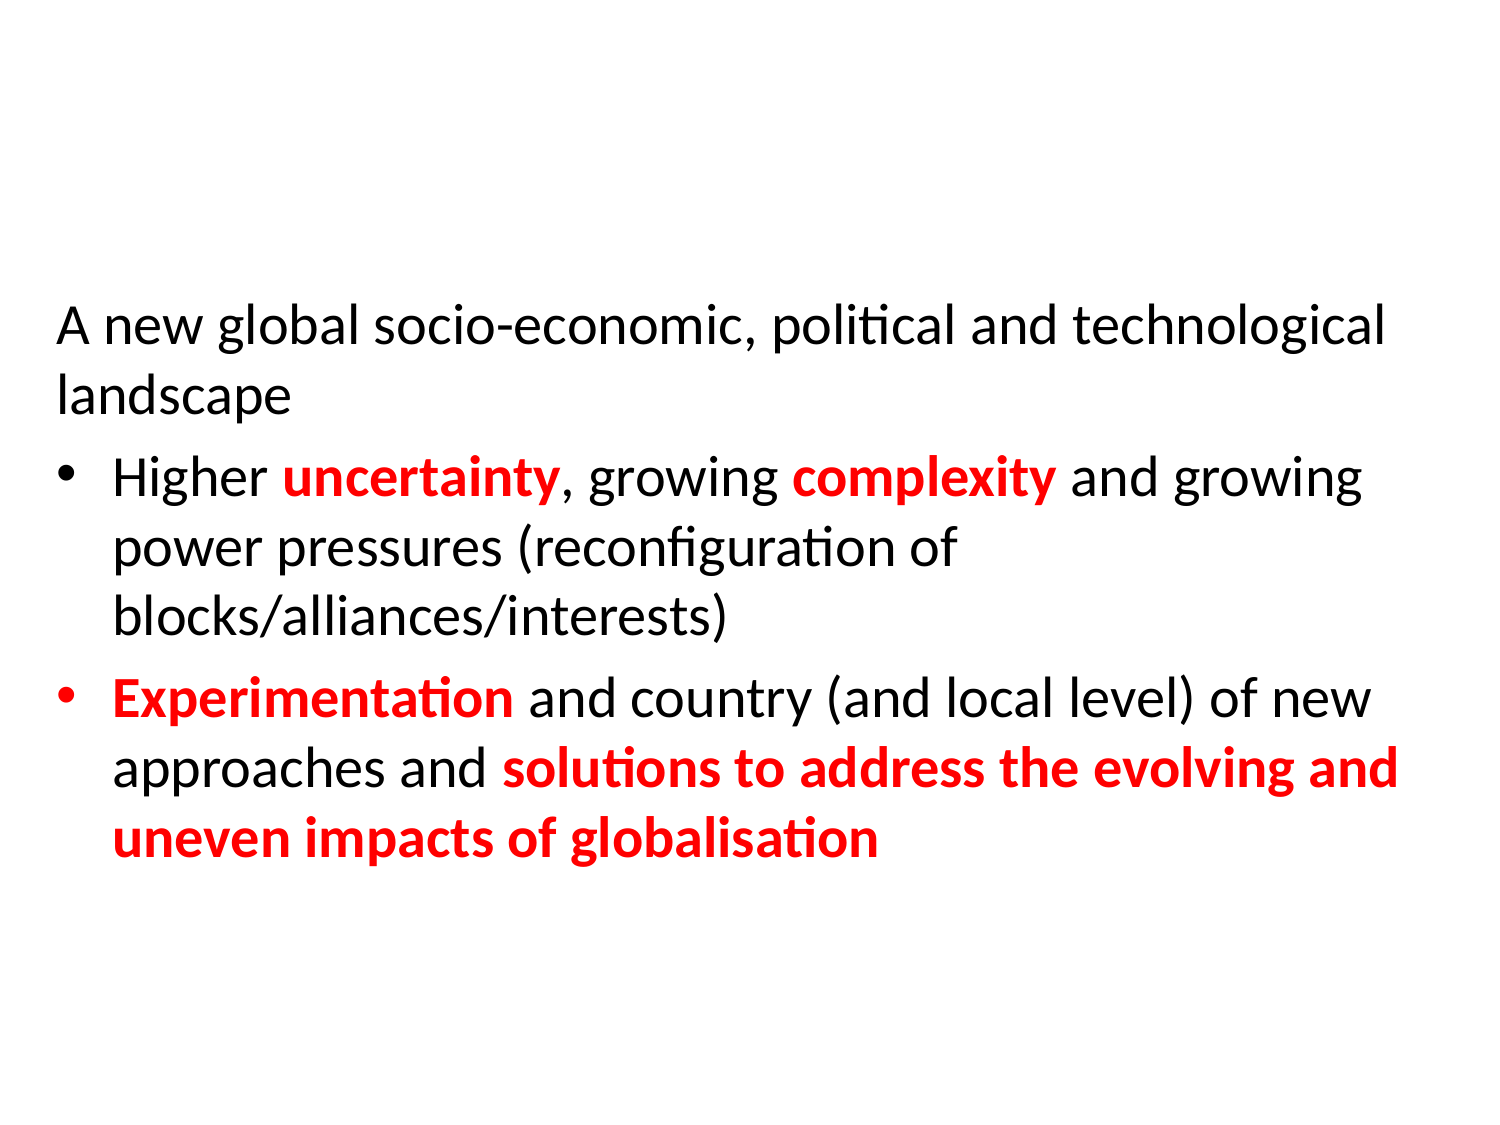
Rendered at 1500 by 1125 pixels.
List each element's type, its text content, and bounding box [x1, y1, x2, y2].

list A new global socio-economic, political and technological landscape Higher uncertainty, growing complexity and growing power pressures (reconfiguration of blocks/alliances/interests) Experimentation and country (and local level) of new approaches and solutions to address the evolving and uneven impacts of globalisation [41, 278, 1471, 1000]
